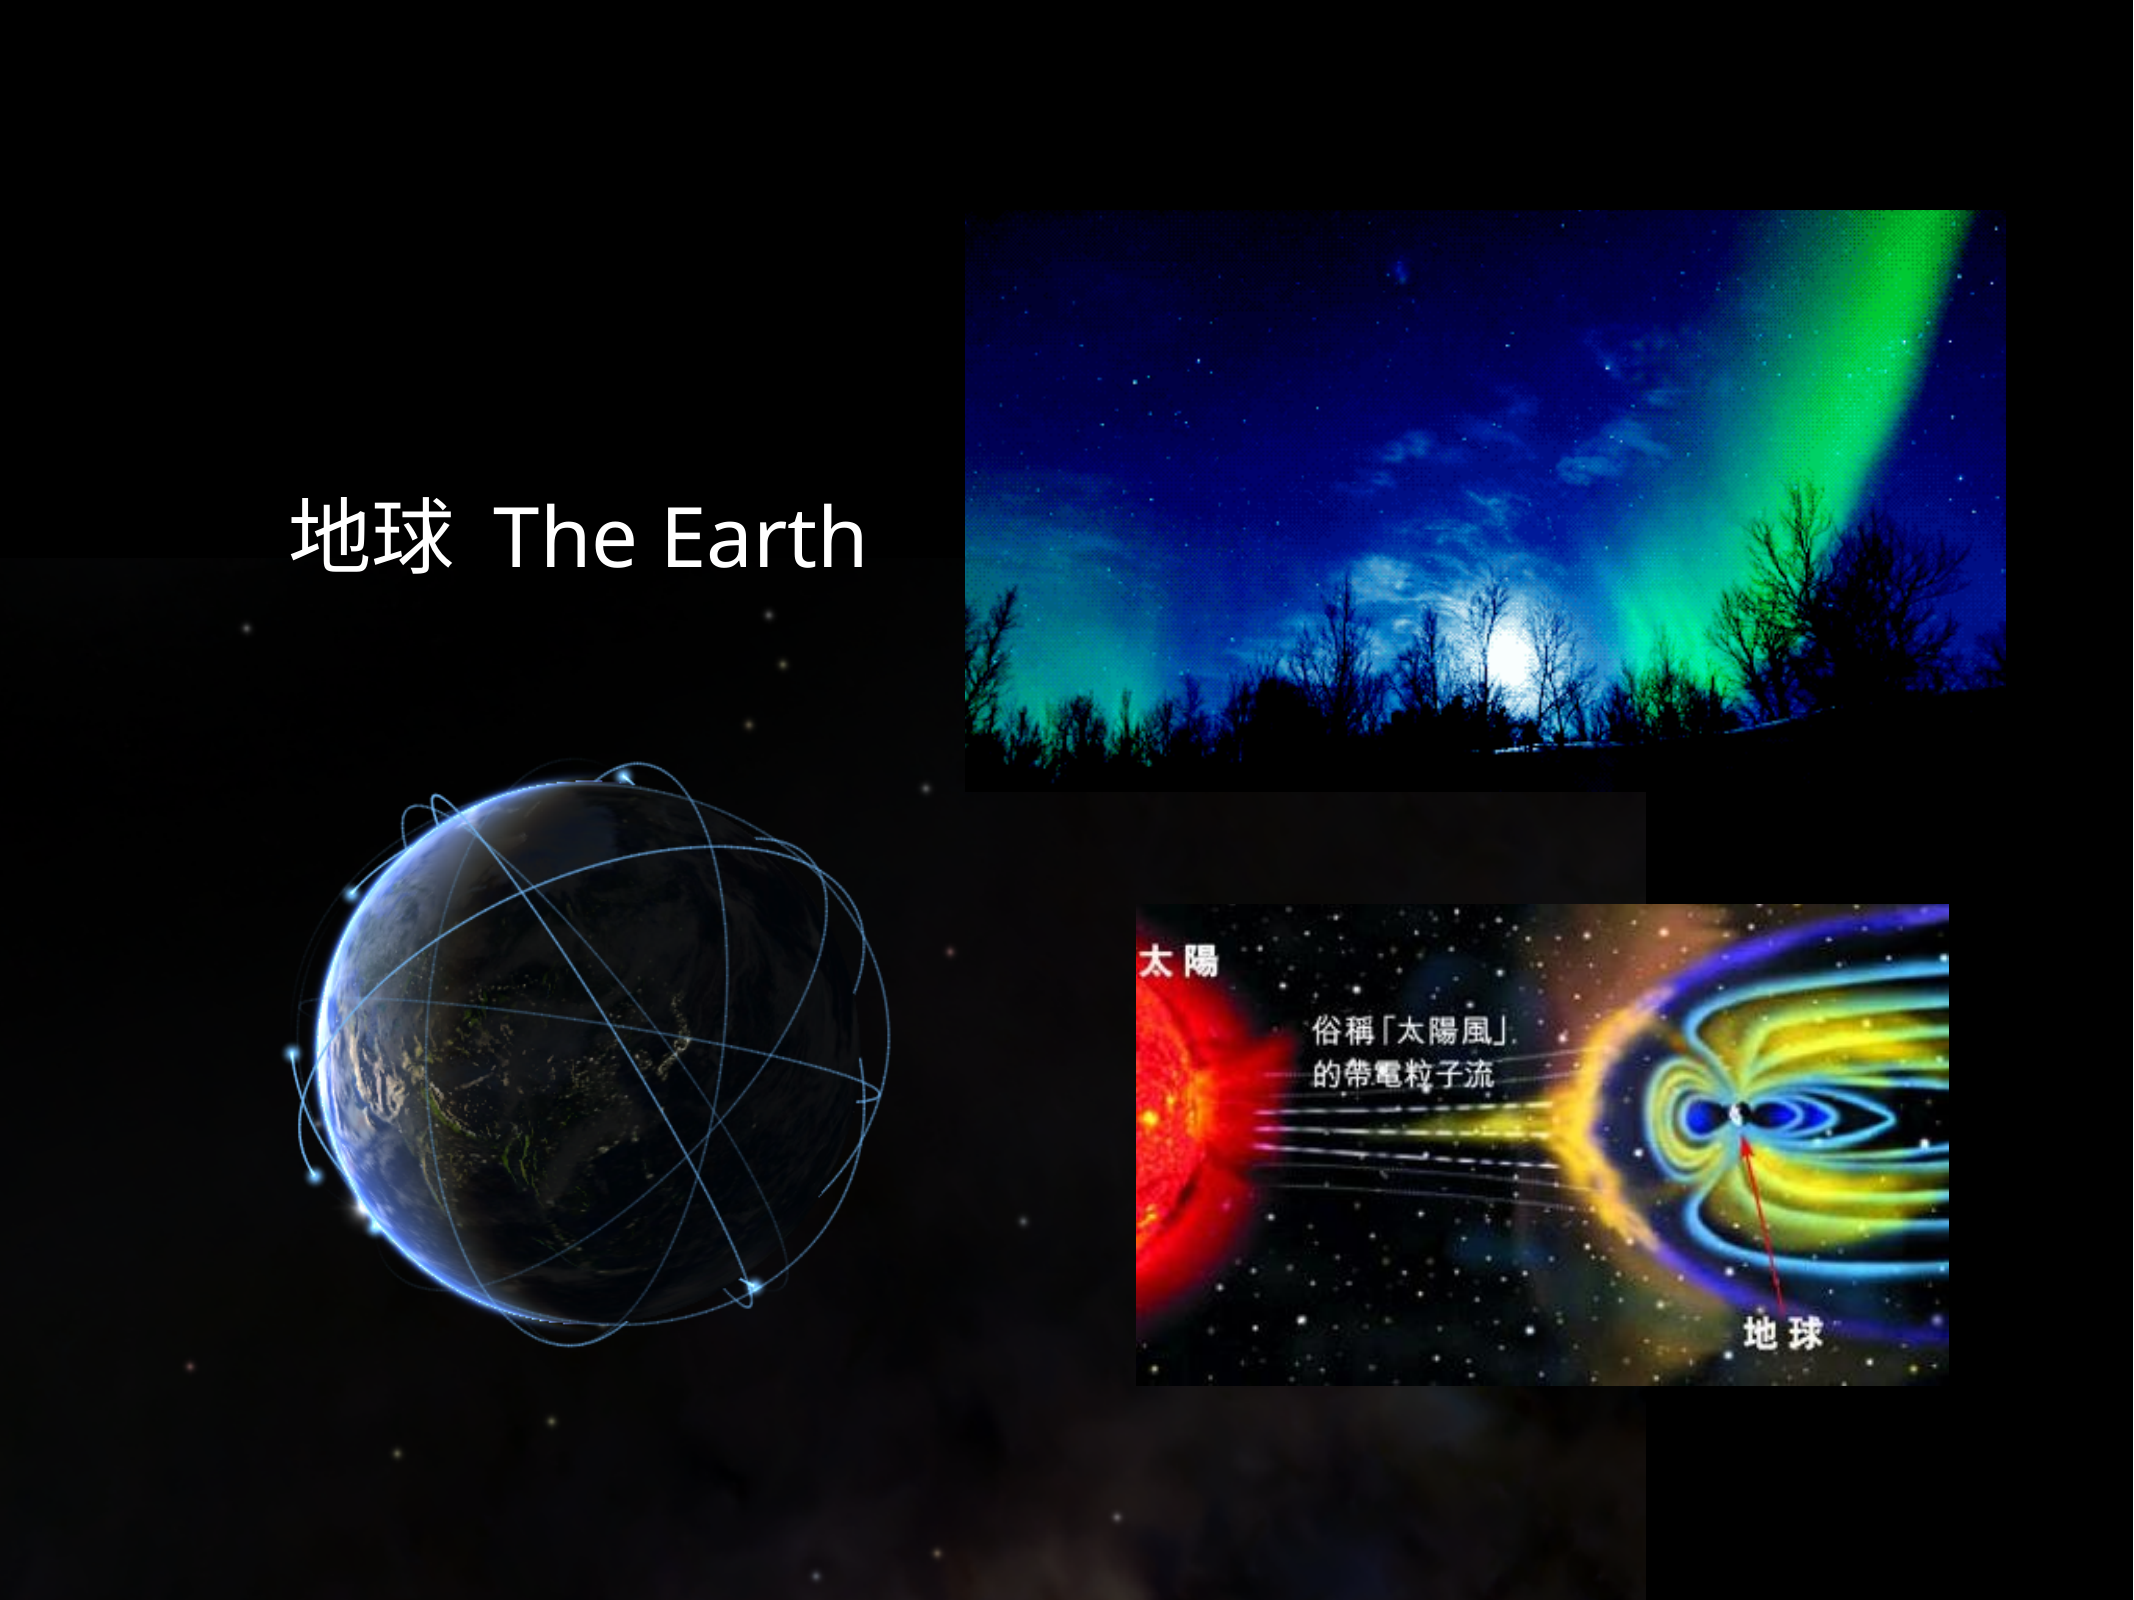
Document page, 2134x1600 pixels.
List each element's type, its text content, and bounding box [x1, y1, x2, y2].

picture [0, 558, 1950, 1600]
text_box 地球 The Earth [280, 475, 878, 558]
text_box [964, 209, 2007, 793]
